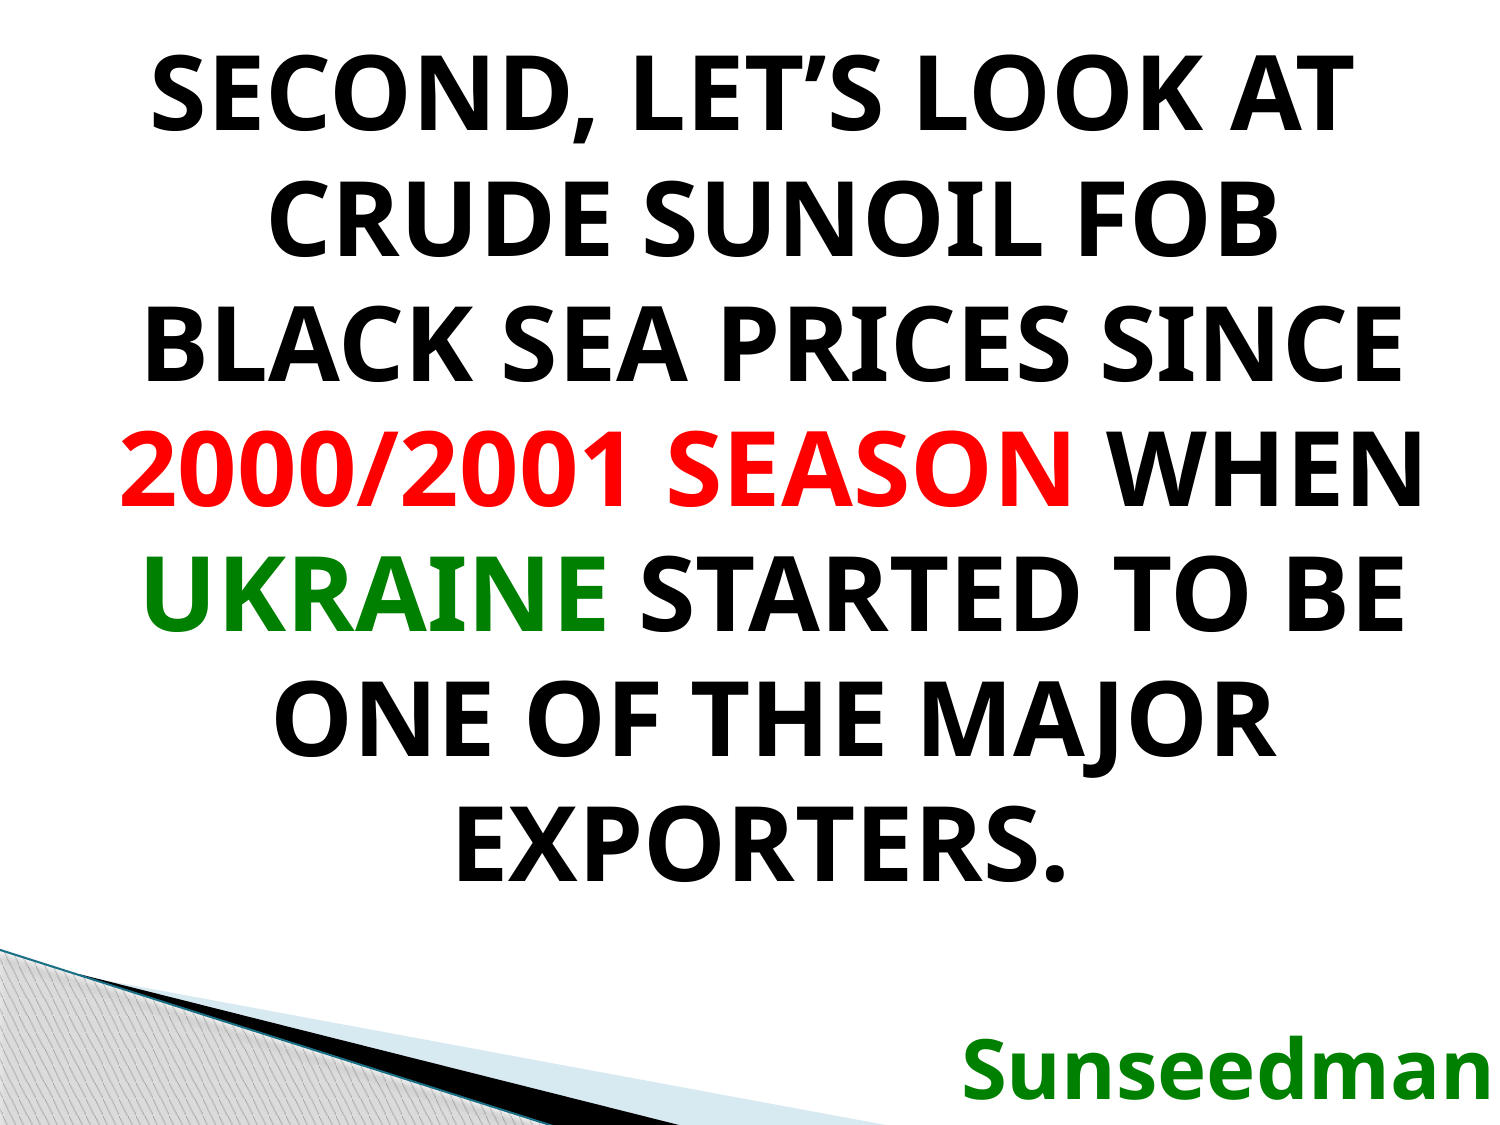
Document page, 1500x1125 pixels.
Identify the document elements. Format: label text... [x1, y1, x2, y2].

text_box Sunseedman [938, 1001, 1500, 1124]
list SECOND, LET’S LOOK AT CRUDE SUNOIL FOB BLACK SEA PRICES SINCE 2000/2001 SEASON WHEN UKRAINE STARTED TO BE ONE OF THE MAJOR EXPORTERS. [17, 18, 1471, 988]
